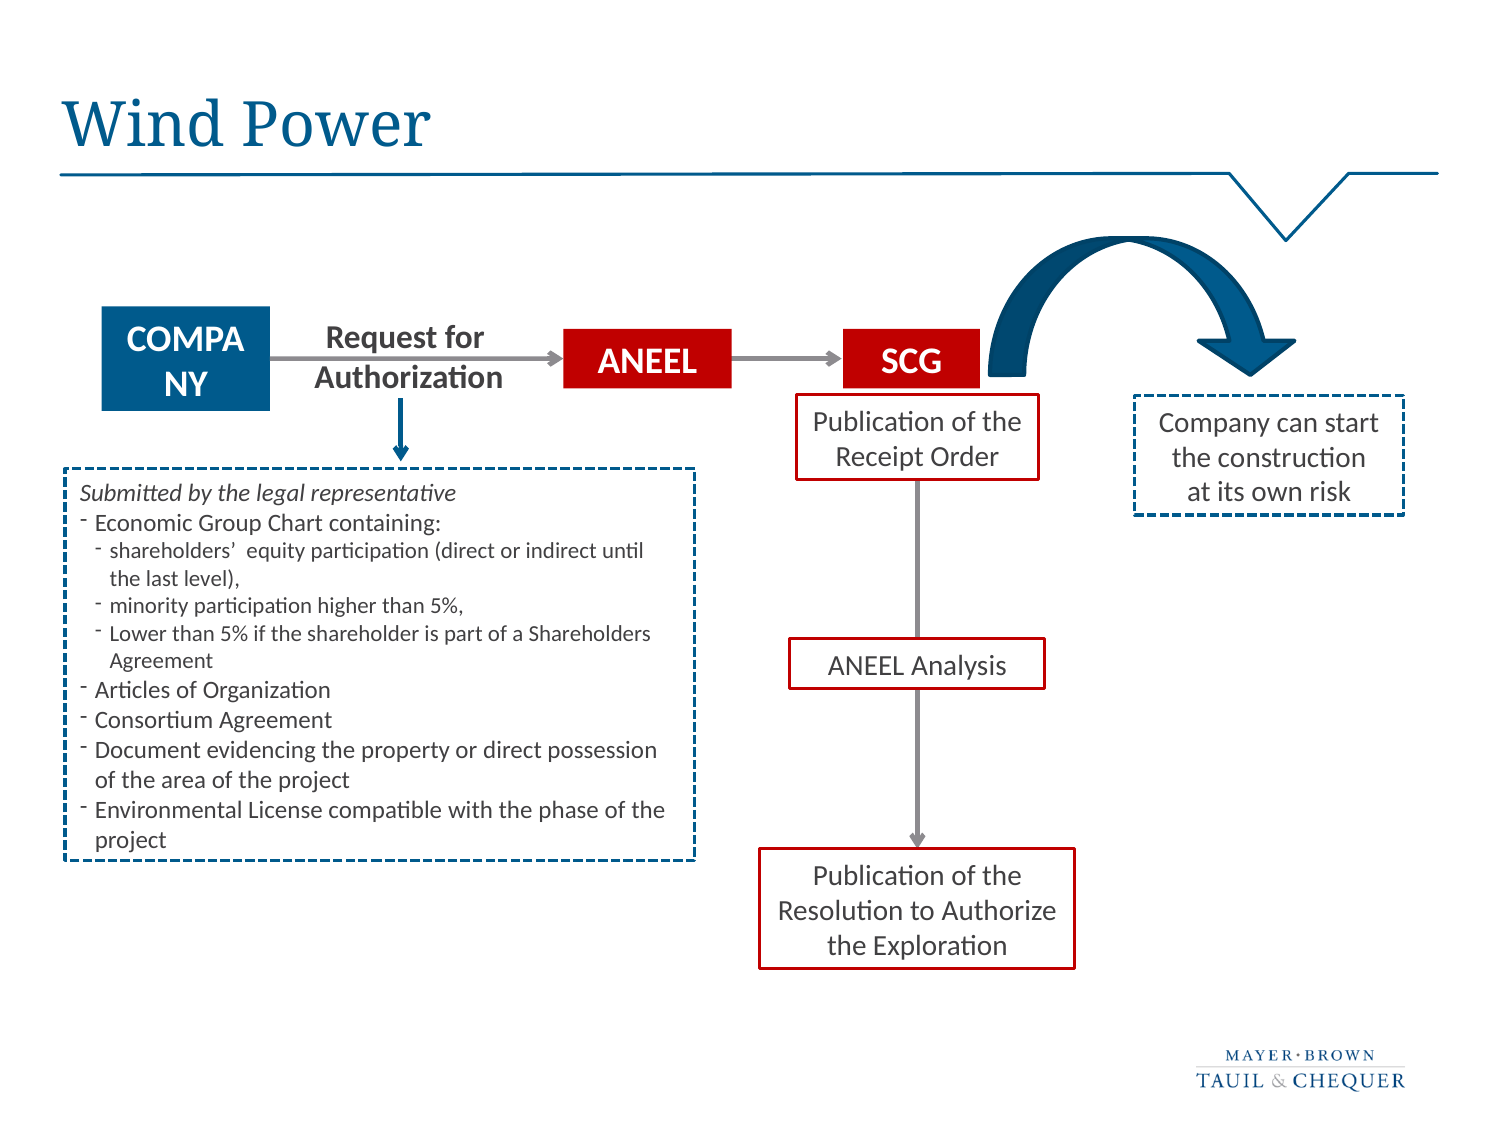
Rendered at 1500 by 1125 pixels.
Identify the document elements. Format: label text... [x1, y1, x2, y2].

text_box ANEEL Analysis [921, 638, 1045, 689]
text_box SCG [843, 328, 980, 389]
text_box ANEEL [563, 328, 732, 389]
text_box Request for Authorization [264, 308, 554, 403]
text_box ANEEL Analysis [789, 638, 913, 689]
text_box [987, 236, 1297, 378]
title Wind Power [60, 83, 1373, 217]
text_box Publication of the Receipt Order [796, 394, 1039, 480]
text_box Company [101, 306, 270, 411]
picture [1196, 1046, 1407, 1094]
text_box Submitted by the legal representative Economic Group Chart containing: shareholders’ equity participation (direct or indirect until the last level), minority participation higher than 5%, Lower than 5% if the shareholder is part of a Shareholders Agreement Articles of Organization Consortium Agreement Document evidencing the property or direct possession of the area of the project Environmental License compatible with the phase of the project [64, 468, 695, 861]
text_box Company can start the construction at its own risk [1134, 395, 1404, 516]
text_box Publication of the Resolution to Authorize the Exploration [759, 848, 1075, 969]
